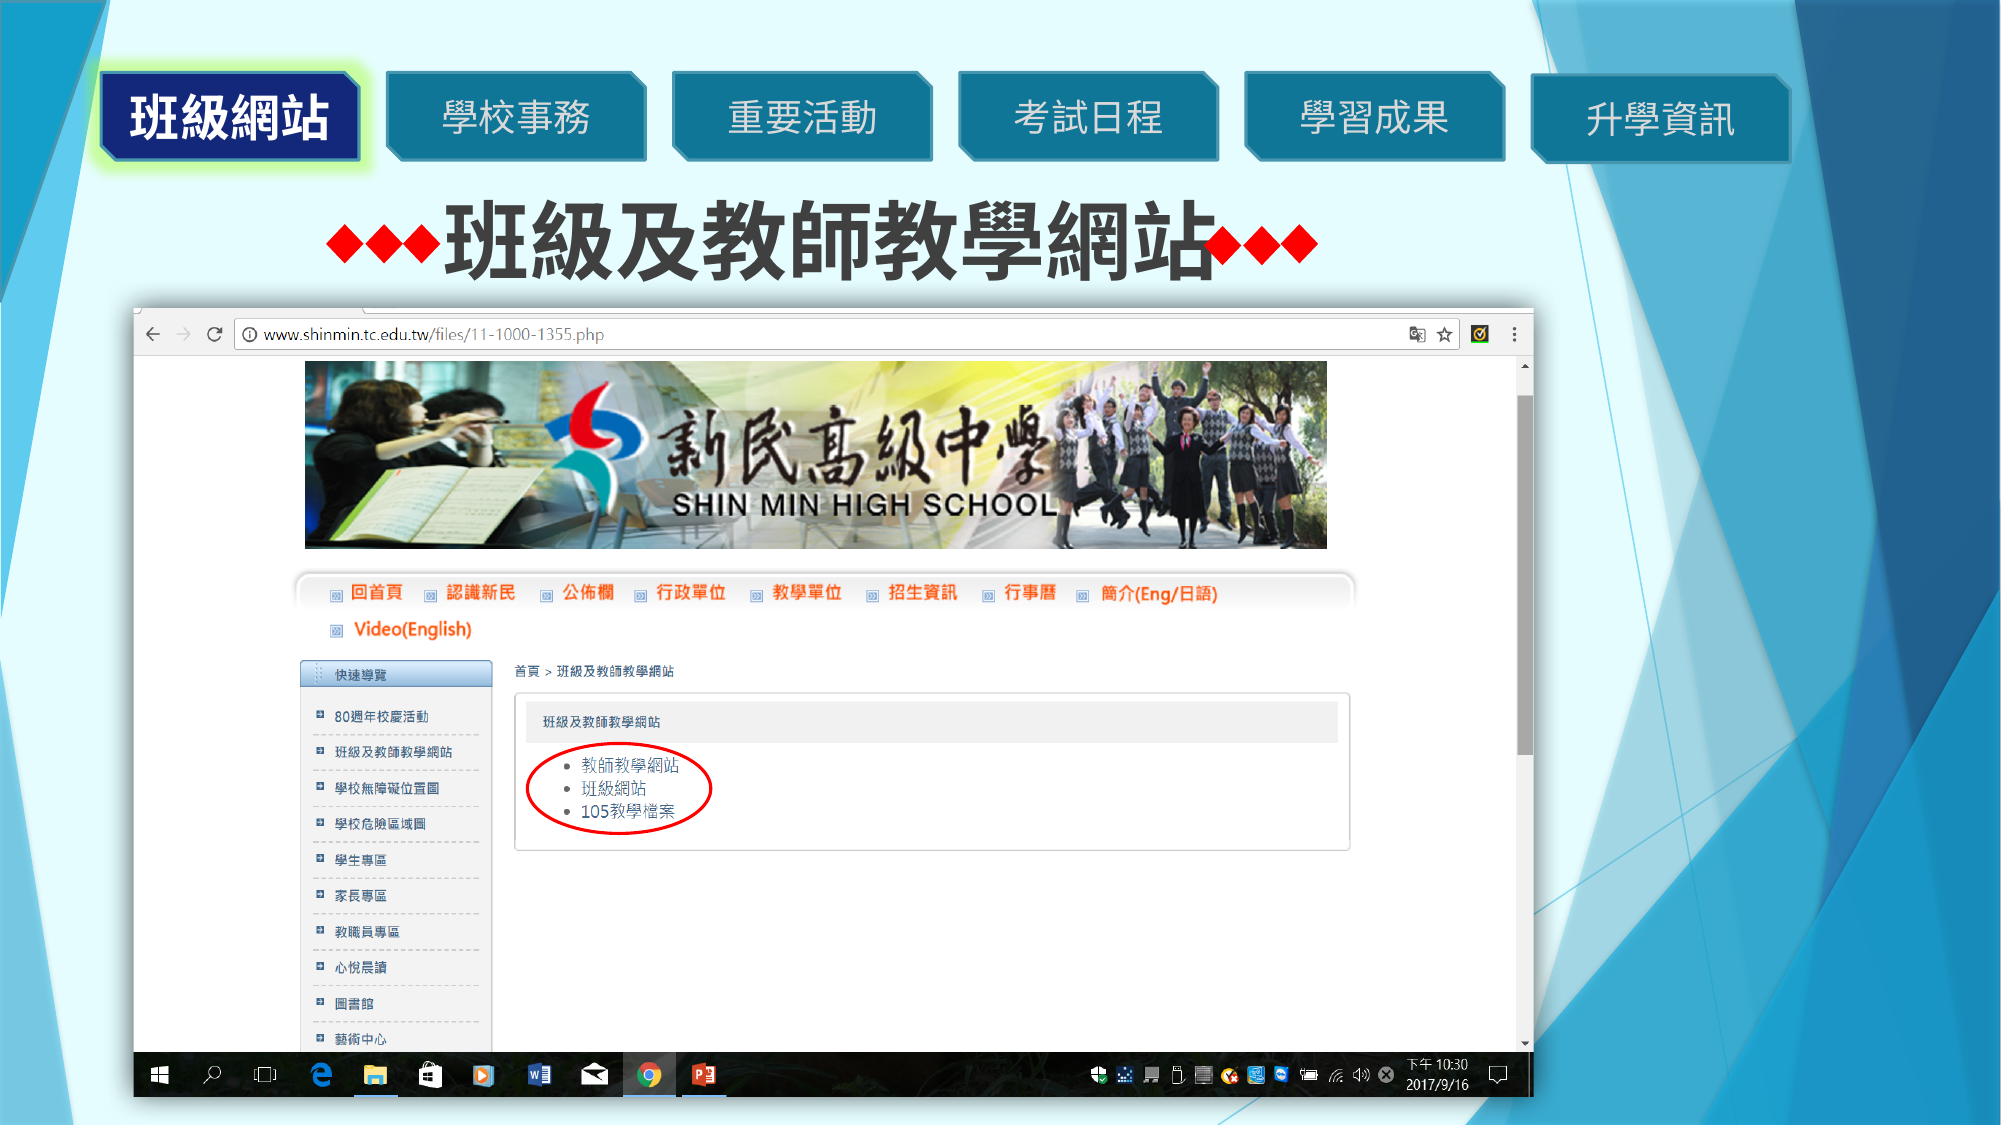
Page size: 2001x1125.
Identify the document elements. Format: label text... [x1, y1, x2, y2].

text_box [365, 222, 405, 266]
text_box [403, 222, 442, 266]
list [133, 308, 1535, 1098]
text_box [1280, 222, 1320, 266]
text_box [1243, 224, 1282, 267]
text_box [324, 222, 365, 266]
text_box [1202, 224, 1243, 267]
text_box 班級及教師教學網站 [428, 180, 1235, 305]
